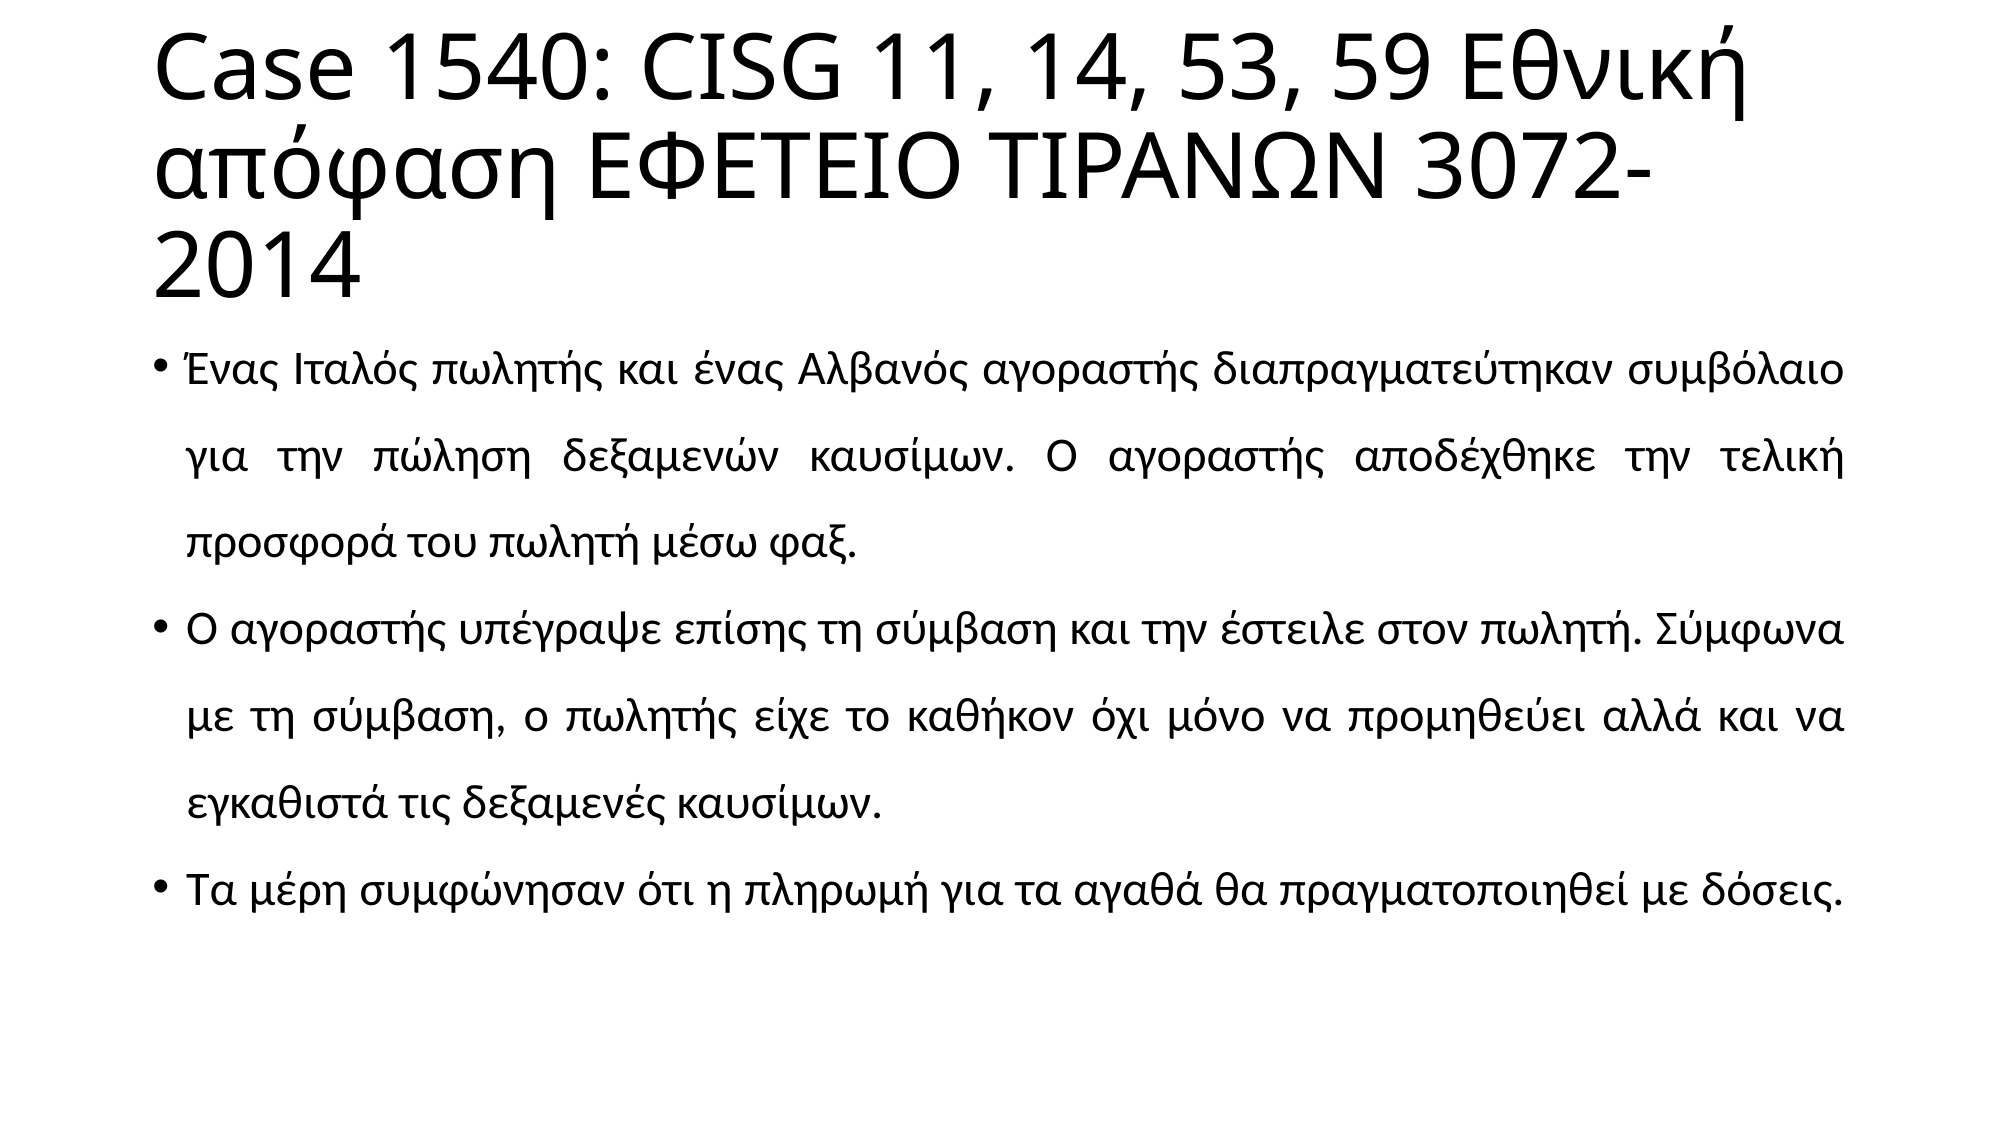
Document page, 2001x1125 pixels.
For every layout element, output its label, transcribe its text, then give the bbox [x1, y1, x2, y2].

list Ένας Ιταλός πωλητής και ένας Αλβανός αγοραστής διαπραγματεύτηκαν συμβόλαιο για την πώληση δεξαμενών καυσίμων. Ο αγοραστής αποδέχθηκε την τελική προσφορά του πωλητή μέσω φαξ. Ο αγοραστής υπέγραψε επίσης τη σύμβαση και την έστειλε στον πωλητή. Σύμφωνα με τη σύμβαση, ο πωλητής είχε το καθήκον όχι μόνο να προμηθεύει αλλά και να εγκαθιστά τις δεξαμενές καυσίμων. Τα μέρη συμφώνησαν ότι η πληρωμή για τα αγαθά θα πραγματοποιηθεί με δόσεις. [137, 299, 1863, 1014]
title Case 1540: CISG 11, 14, 53, 59 Εθνική απόφαση ΕΦΕΤΕΙΟ ΤΙΡΑΝΩΝ 3072-2014 [137, 59, 1863, 278]
